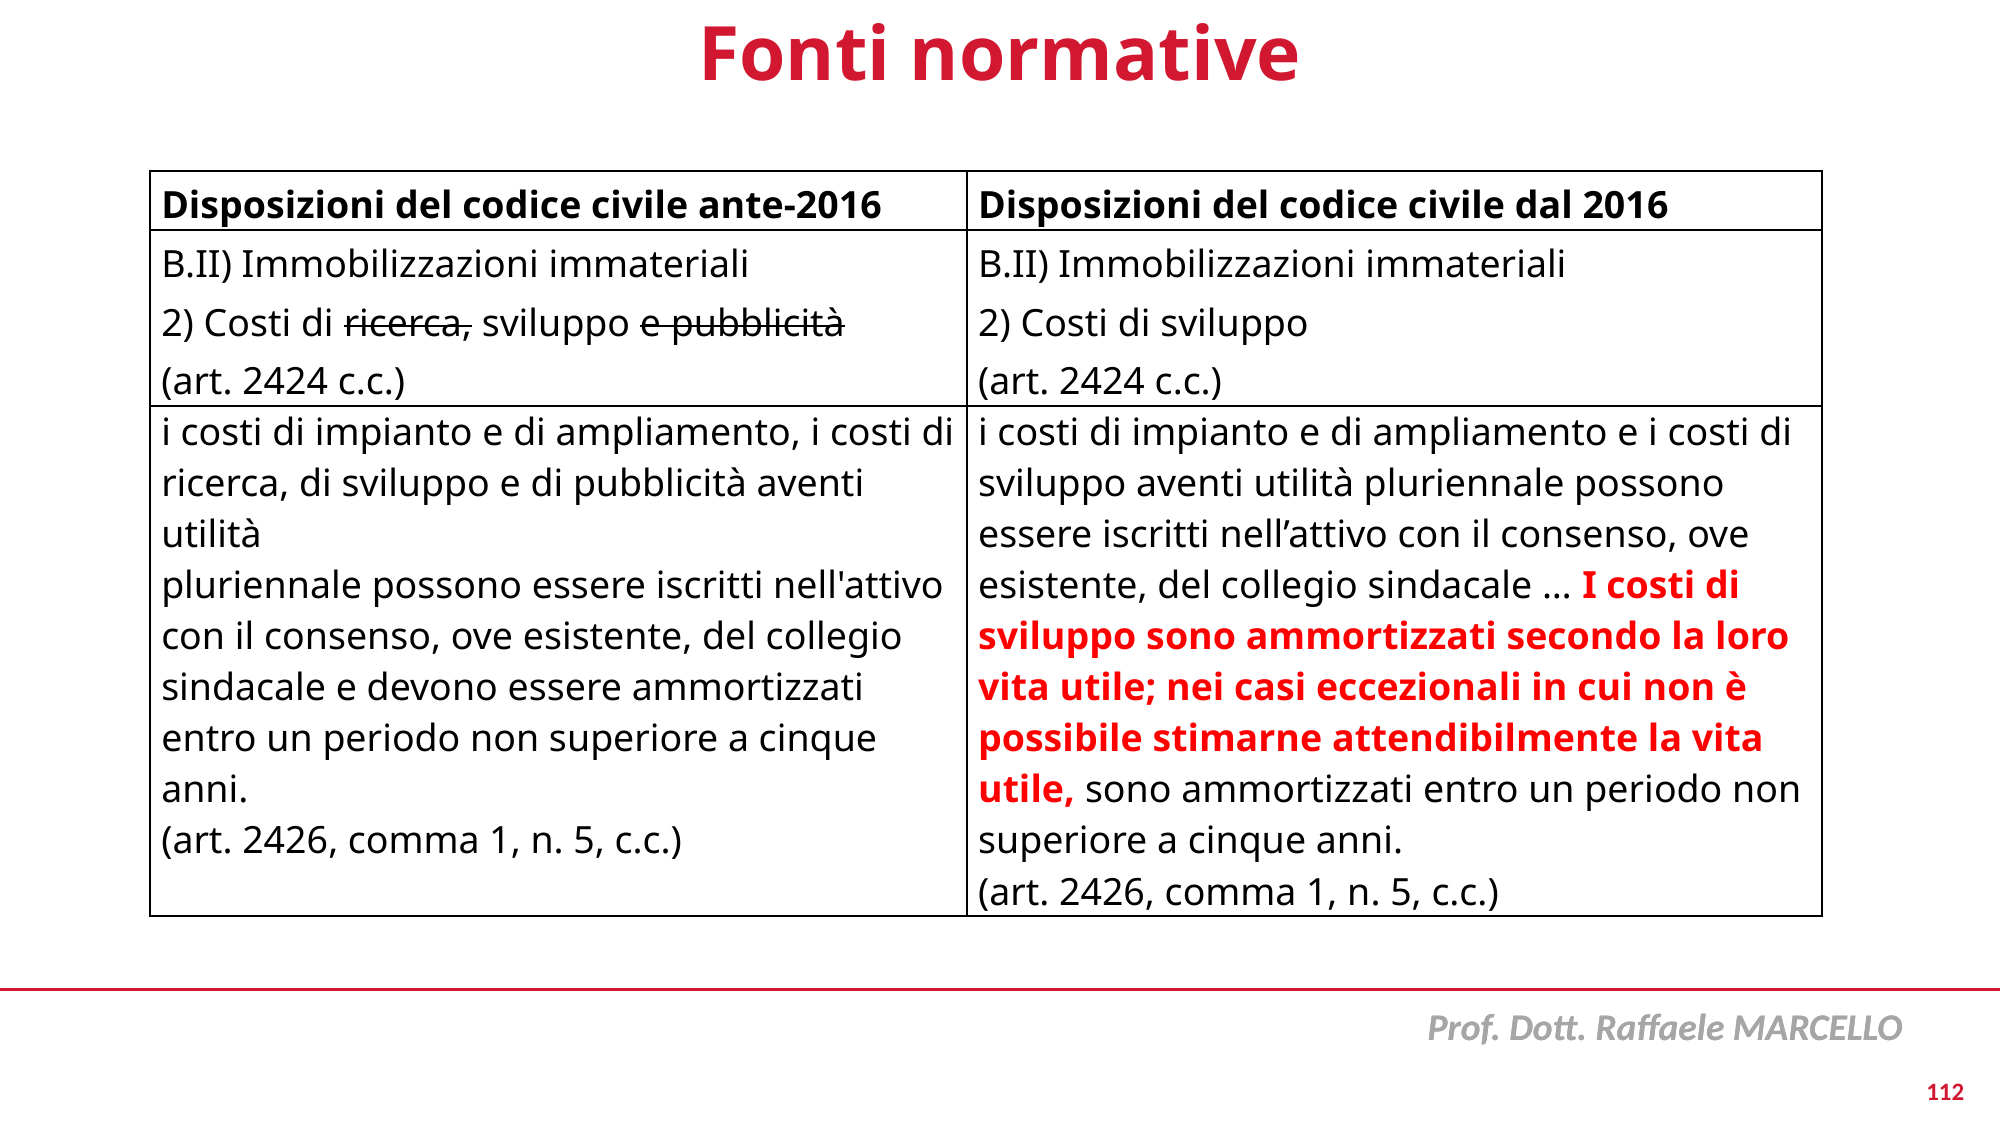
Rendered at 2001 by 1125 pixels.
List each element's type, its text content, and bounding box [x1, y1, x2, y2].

table_cell B.II) Immobilizzazioni immateriali 2) Costi di ricerca, sviluppo e pubblicità (art. 2424 c.c.) [151, 231, 966, 405]
table_header Disposizioni del codice civile dal 2016 [968, 172, 1821, 229]
table_cell i costi di impianto e di ampliamento, i costi di ricerca, di sviluppo e di pubblicità aventi utilità pluriennale possono essere iscritti nell'attivo con il consenso, ove esistente, del collegio sindacale e devono essere ammortizzati entro un periodo non superiore a cinque anni. (art. 2426, comma 1, n. 5, c.c.) [151, 407, 966, 915]
table_header Disposizioni del codice civile ante-2016 [151, 172, 966, 229]
table_cell i costi di impianto e di ampliamento e i costi di sviluppo aventi utilità pluriennale possono essere iscritti nell’attivo con il consenso, ove esistente, del collegio sindacale … I costi di sviluppo sono ammortizzati secondo la loro vita utile; nei casi eccezionali in cui non è possibile stimarne attendibilmente la vita utile, sono ammortizzati entro un periodo non superiore a cinque anni. (art. 2426, comma 1, n. 5, c.c.) [968, 407, 1821, 915]
slide_number 112 [1909, 1060, 1980, 1121]
title Fonti normative [0, 0, 2000, 114]
table_cell B.II) Immobilizzazioni immateriali 2) Costi di sviluppo (art. 2424 c.c.) [968, 231, 1821, 405]
